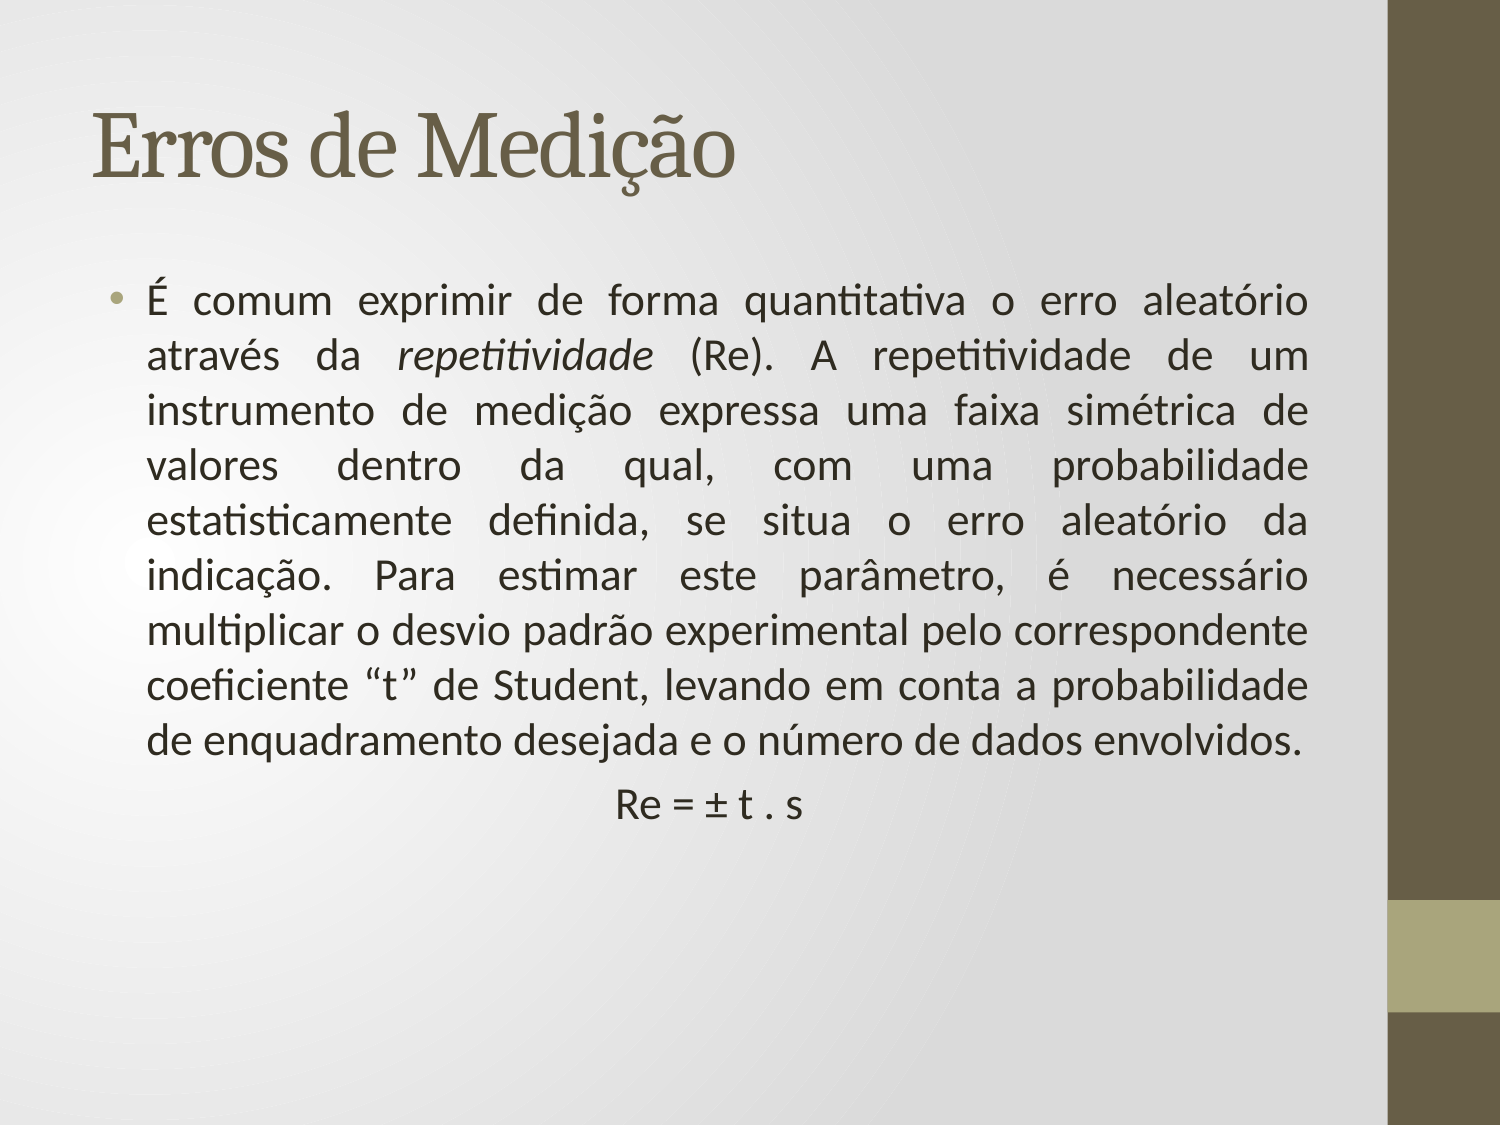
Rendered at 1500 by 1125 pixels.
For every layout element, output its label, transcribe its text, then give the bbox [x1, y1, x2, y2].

title Erros de Medição [75, 45, 1325, 233]
list É comum exprimir de forma quantitativa o erro aleatório através da repetitividade (Re). A repetitividade de um instrumento de medição expressa uma faixa simétrica de valores dentro da qual, com uma probabilidade estatisticamente definida, se situa o erro aleatório da indicação. Para estimar este parâmetro, é necessário multiplicar o desvio padrão experimental pelo correspondente coeficiente “t” de Student, levando em conta a probabilidade de enquadramento desejada e o número de dados envolvidos. Re = ± t . s [75, 262, 1325, 1050]
